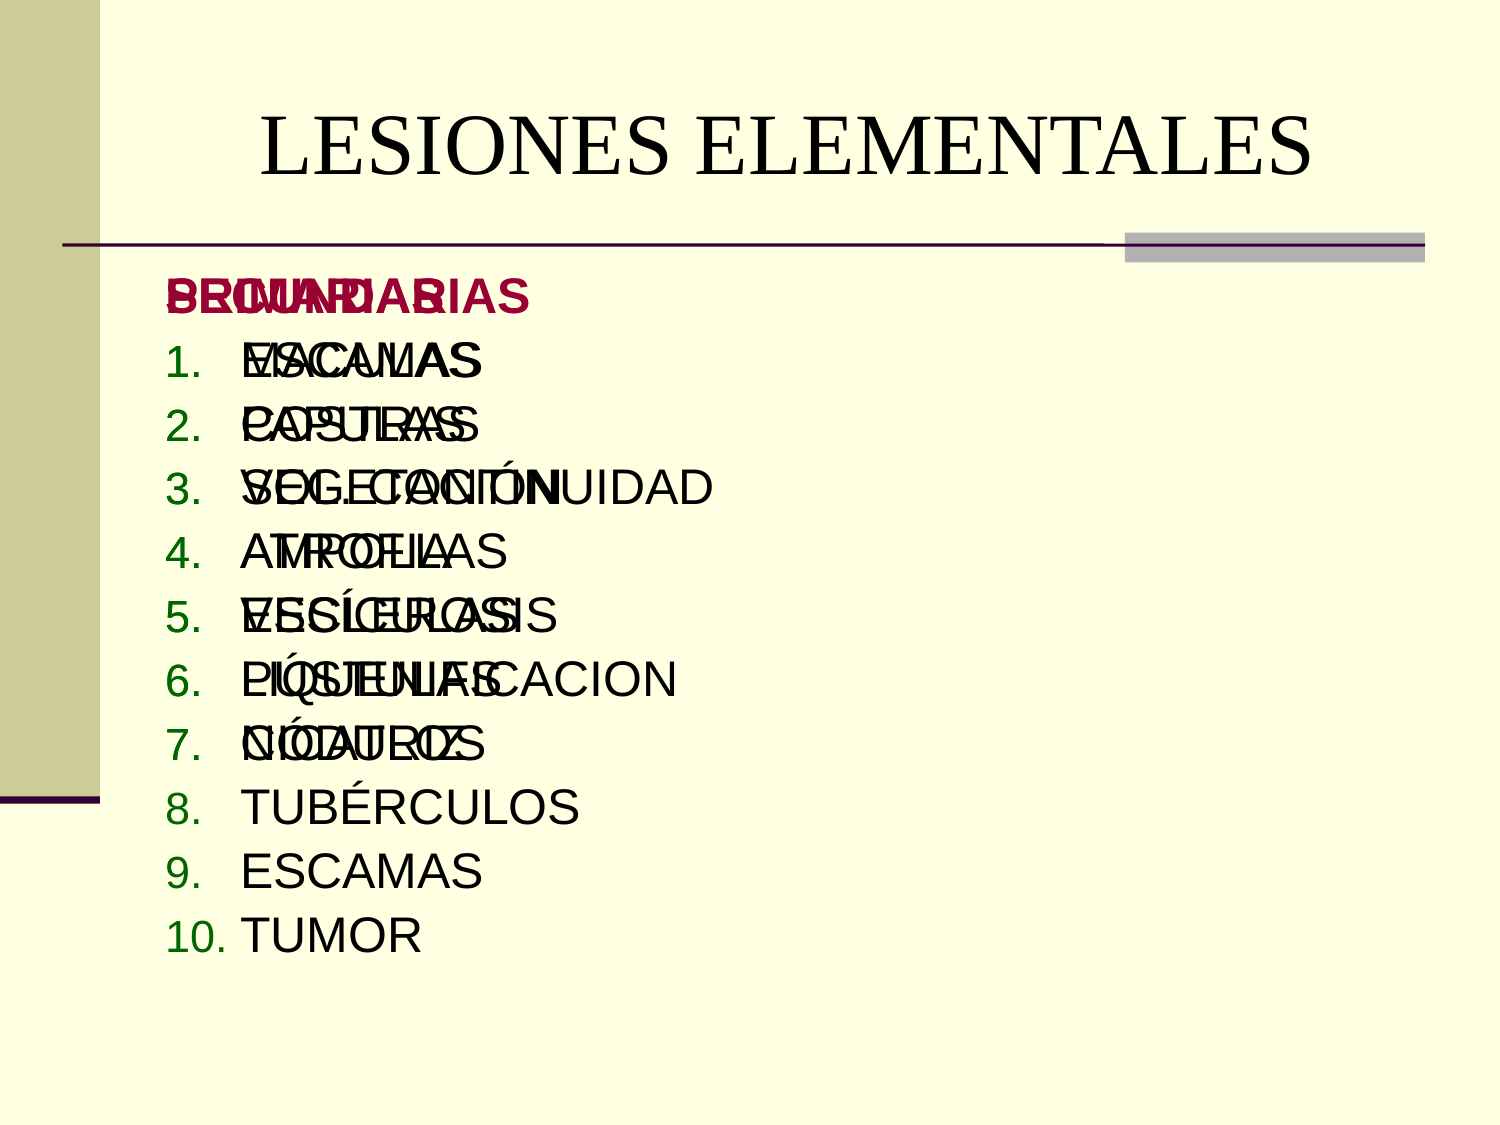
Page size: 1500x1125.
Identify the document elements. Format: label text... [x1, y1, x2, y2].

title LESIONES ELEMENTALES [150, 45, 1425, 234]
list SECUNDARIAS ESCAMAS COSTRAS SOL. CONTINUIDAD ATROFIA ESCLEROSIS LIQUENIFICACION CICATRIZ [150, 262, 1425, 1006]
